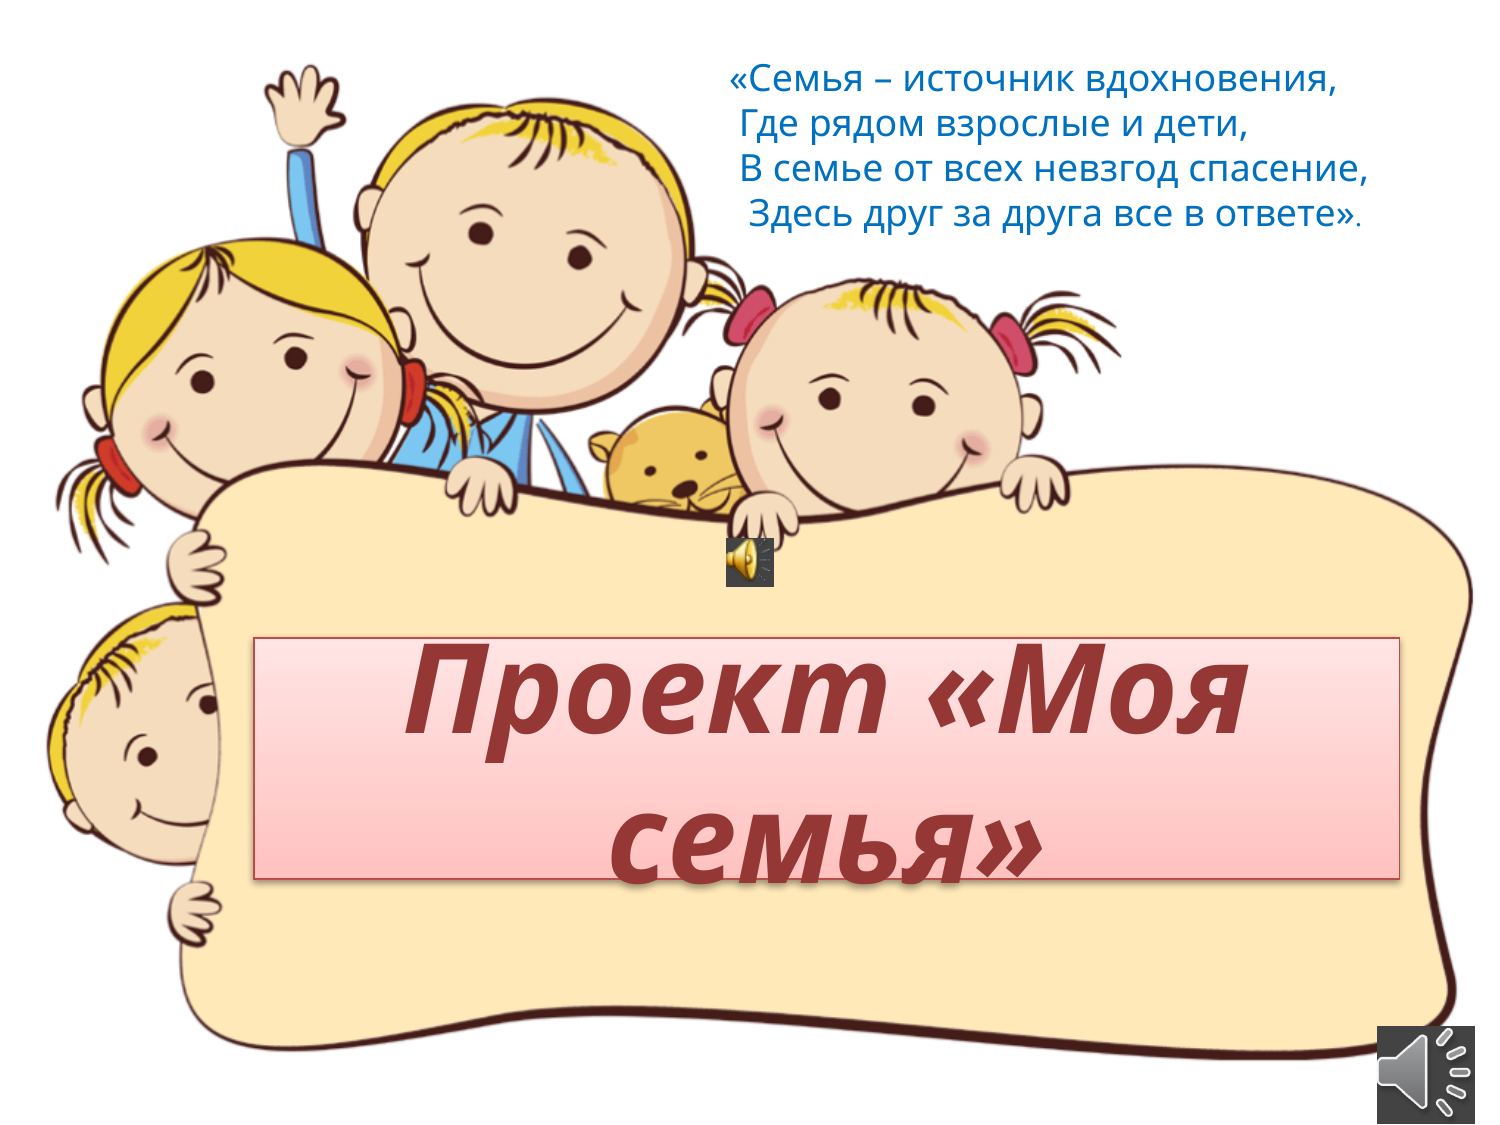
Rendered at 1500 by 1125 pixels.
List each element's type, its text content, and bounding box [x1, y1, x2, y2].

title Проект «Моя семья» [253, 637, 1400, 880]
picture [0, 0, 1500, 1125]
subtitle «Семья – источник вдохновения, Где рядом взрослые и дети, В семье от всех невзгод спасение, Здесь друг за друга все в ответе». [245, 46, 1461, 341]
